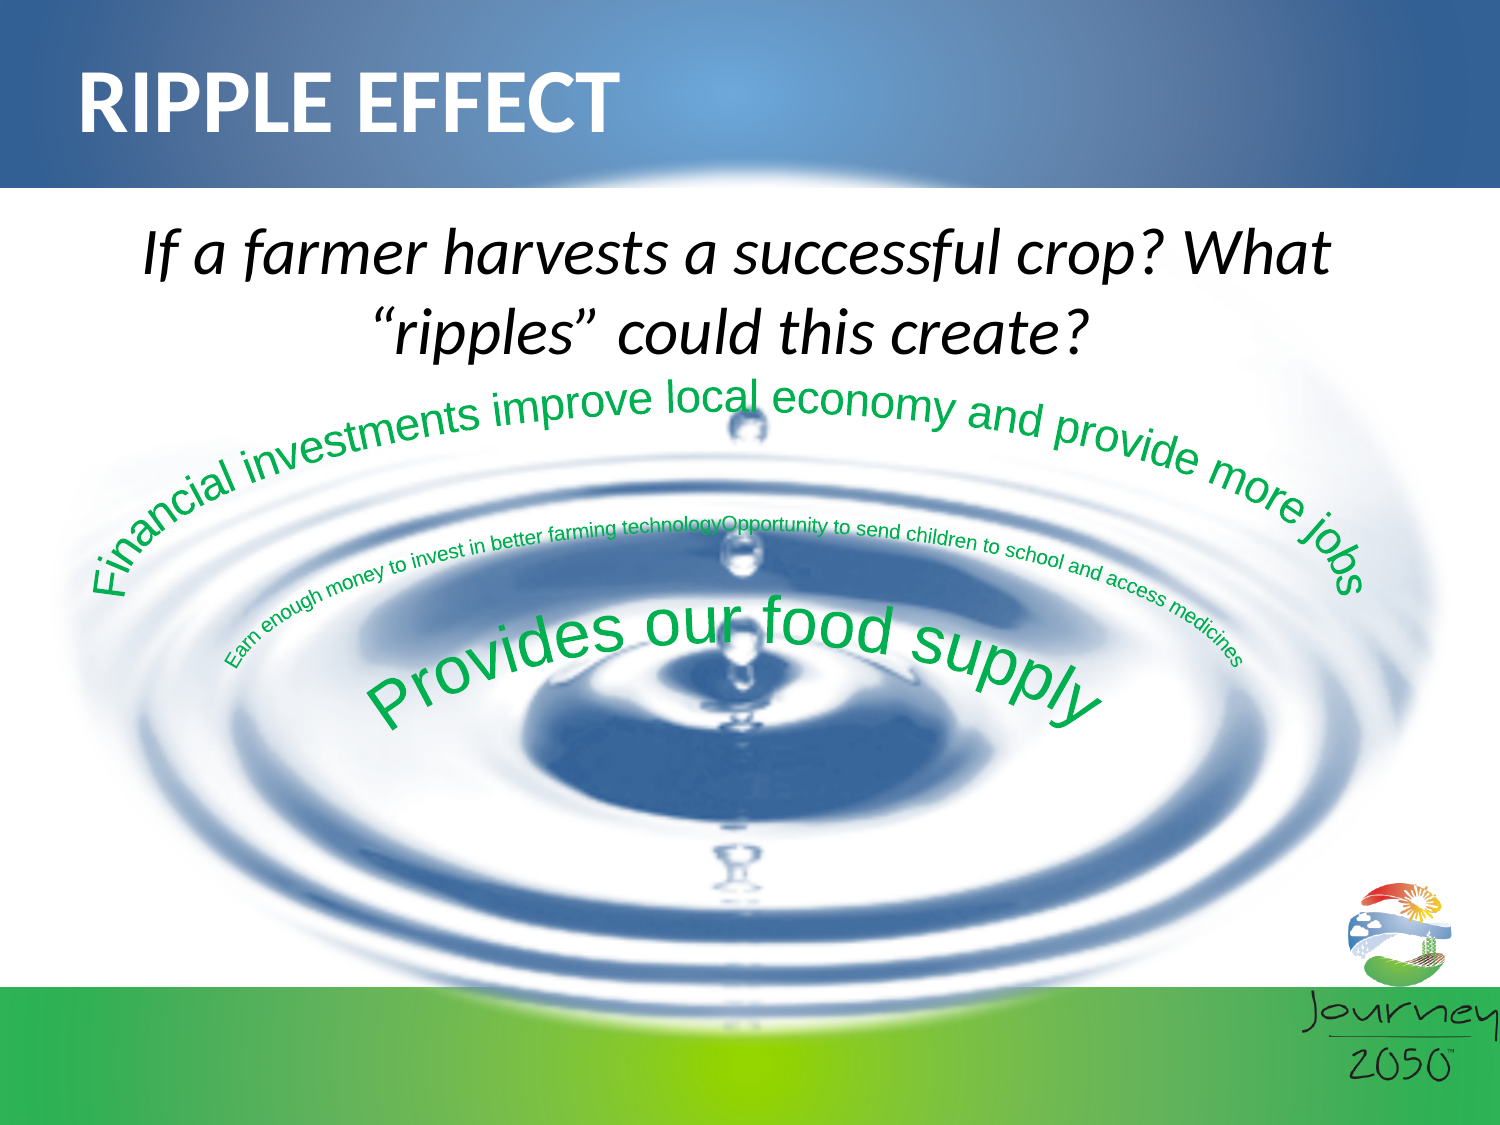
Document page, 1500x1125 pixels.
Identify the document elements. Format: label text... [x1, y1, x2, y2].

title Ripple Effect [62, 2, 1450, 155]
picture [0, 0, 1500, 1125]
